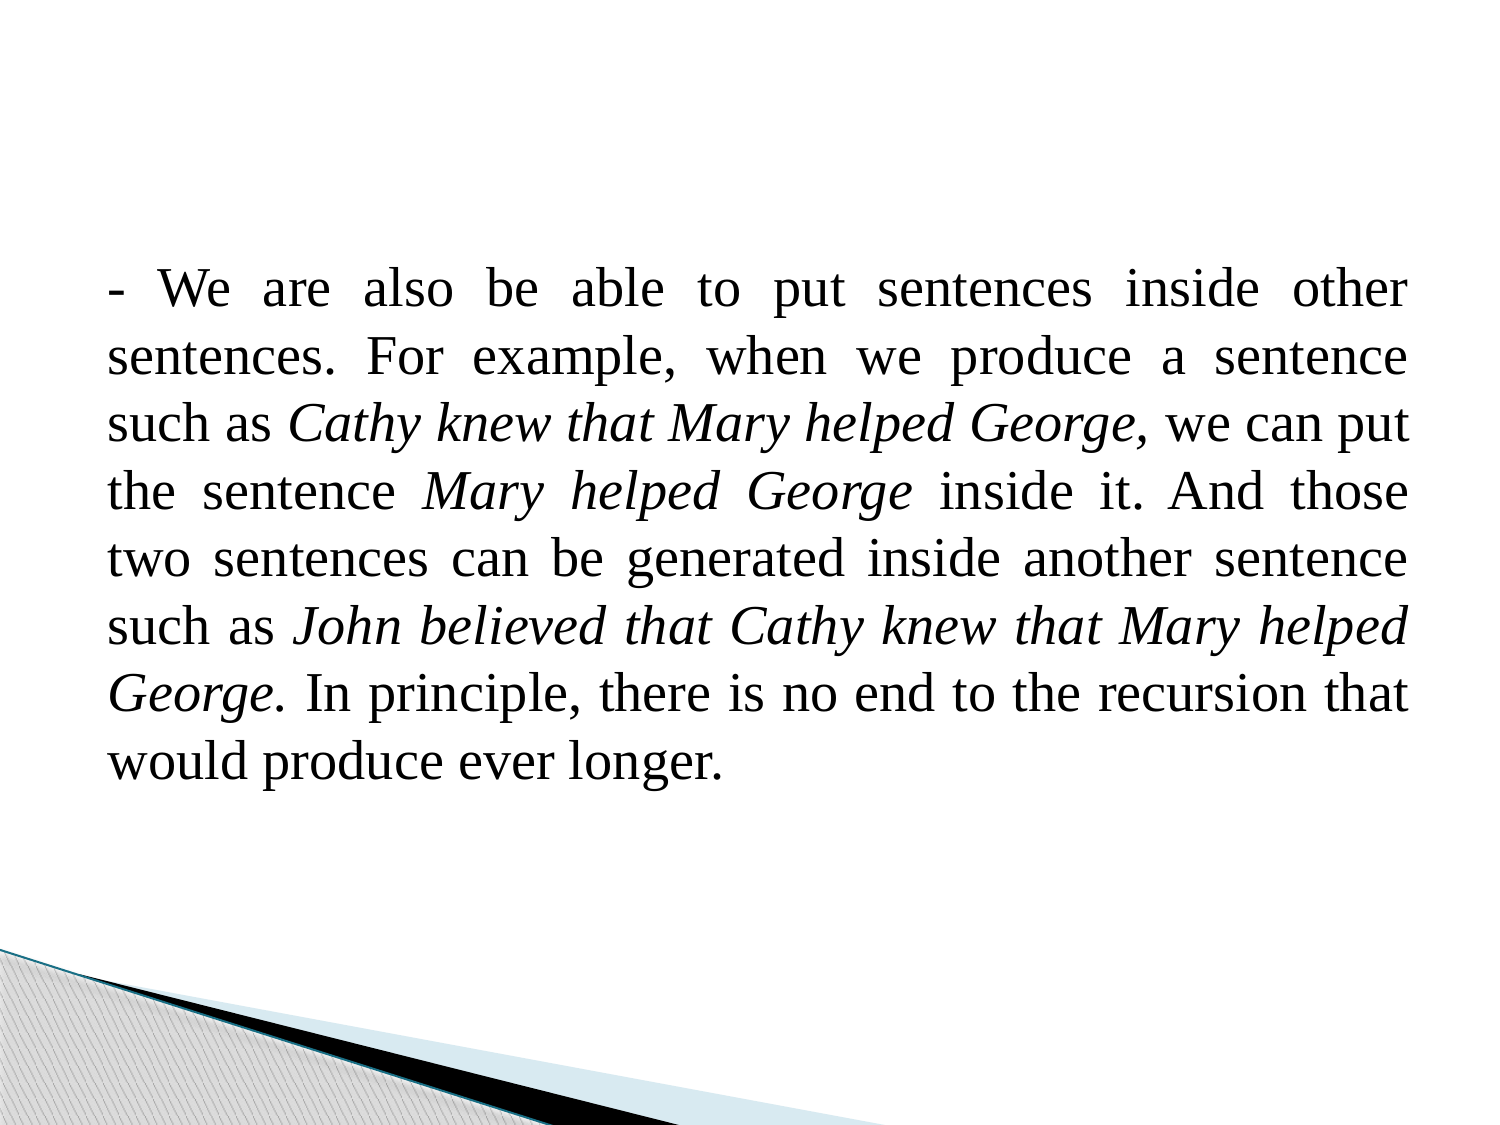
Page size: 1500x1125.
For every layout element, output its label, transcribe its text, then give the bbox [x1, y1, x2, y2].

list - We are also be able to put sentences inside other sentences. For example, when we produce a sentence such as Cathy knew that Mary helped George, we can put the sentence Mary helped George inside it. And those two sentences can be generated inside another sentence such as John believed that Cathy knew that Mary helped George. In principle, there is no end to the recursion that would produce ever longer. [75, 243, 1425, 986]
